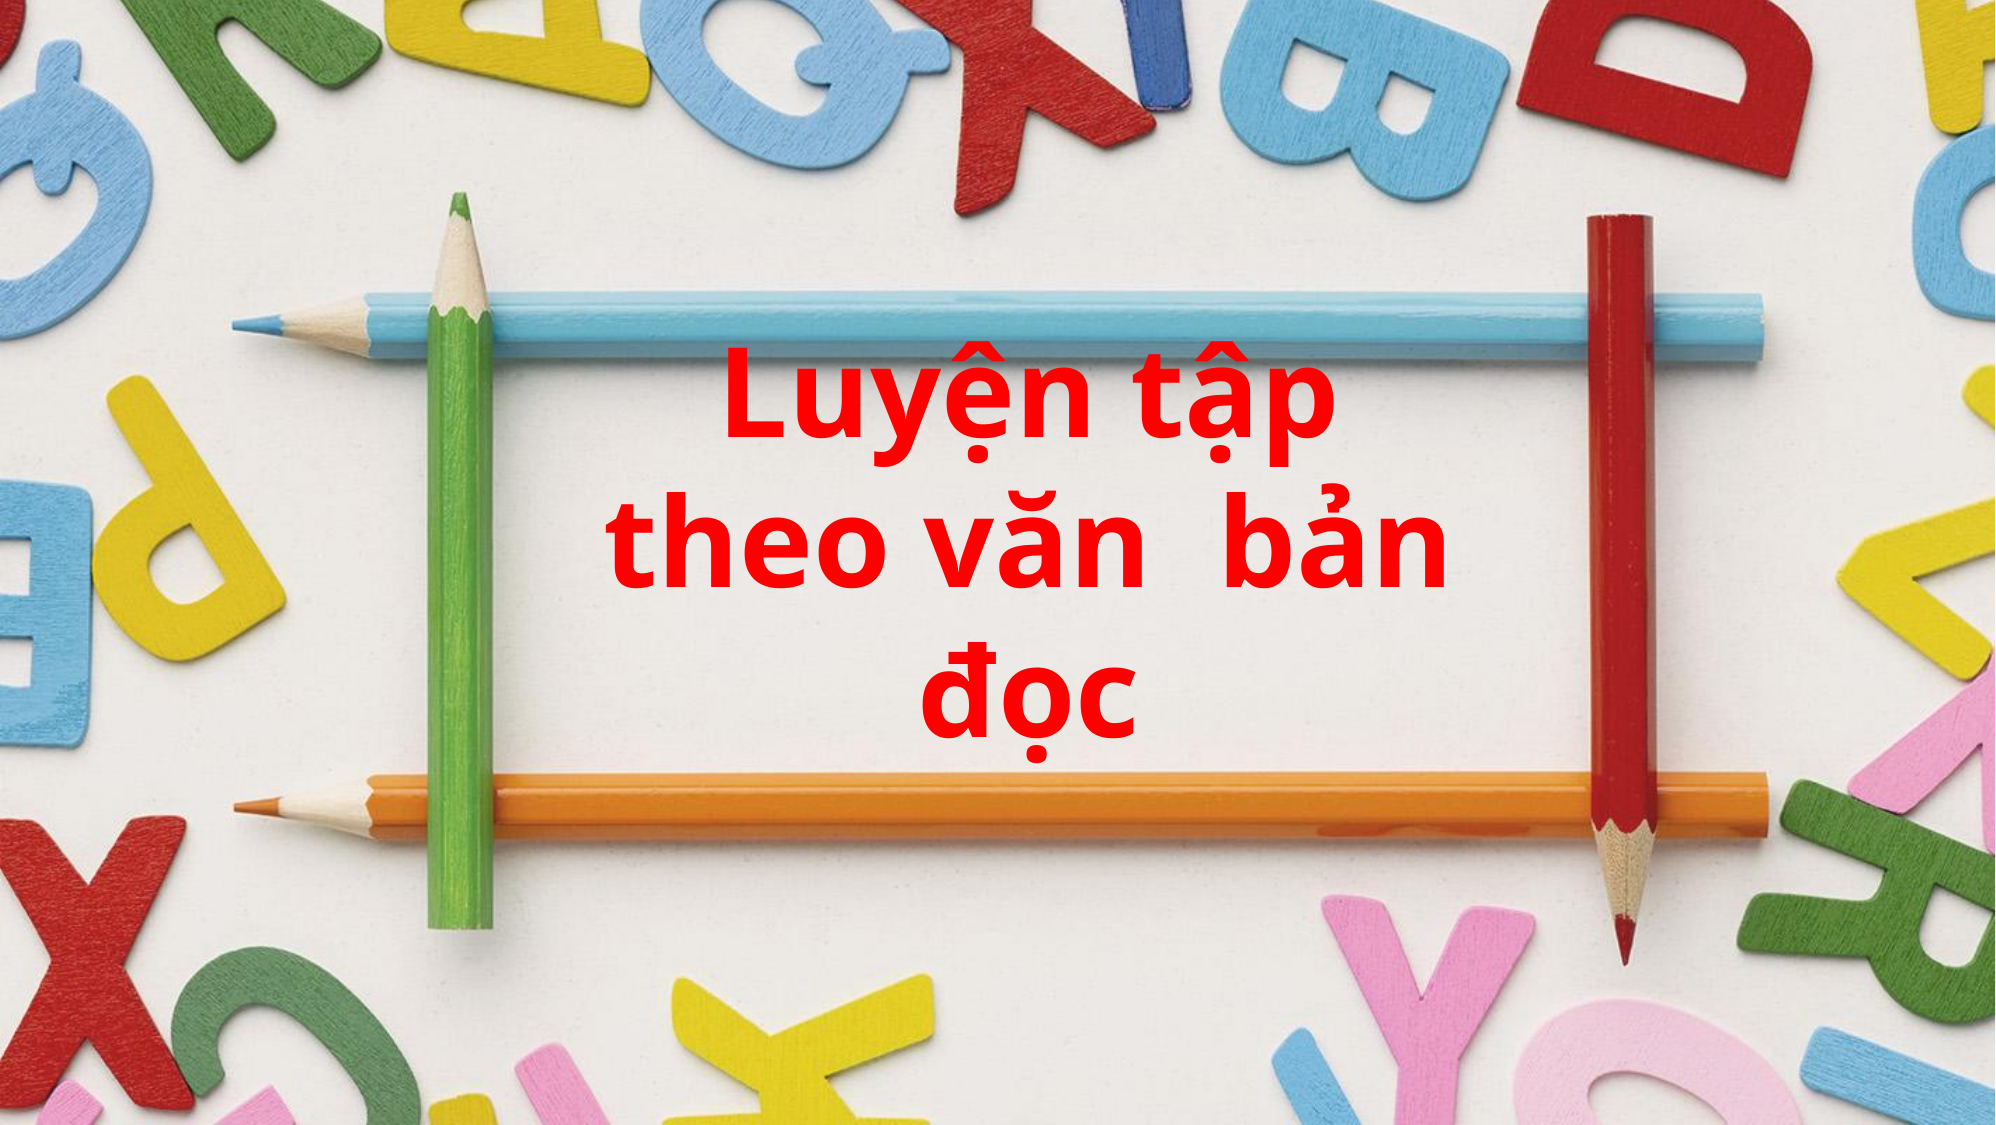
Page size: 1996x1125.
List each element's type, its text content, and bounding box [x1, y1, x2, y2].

picture [0, 0, 1996, 1125]
title Luyện tập theo văn bản đọc [547, 387, 1511, 688]
